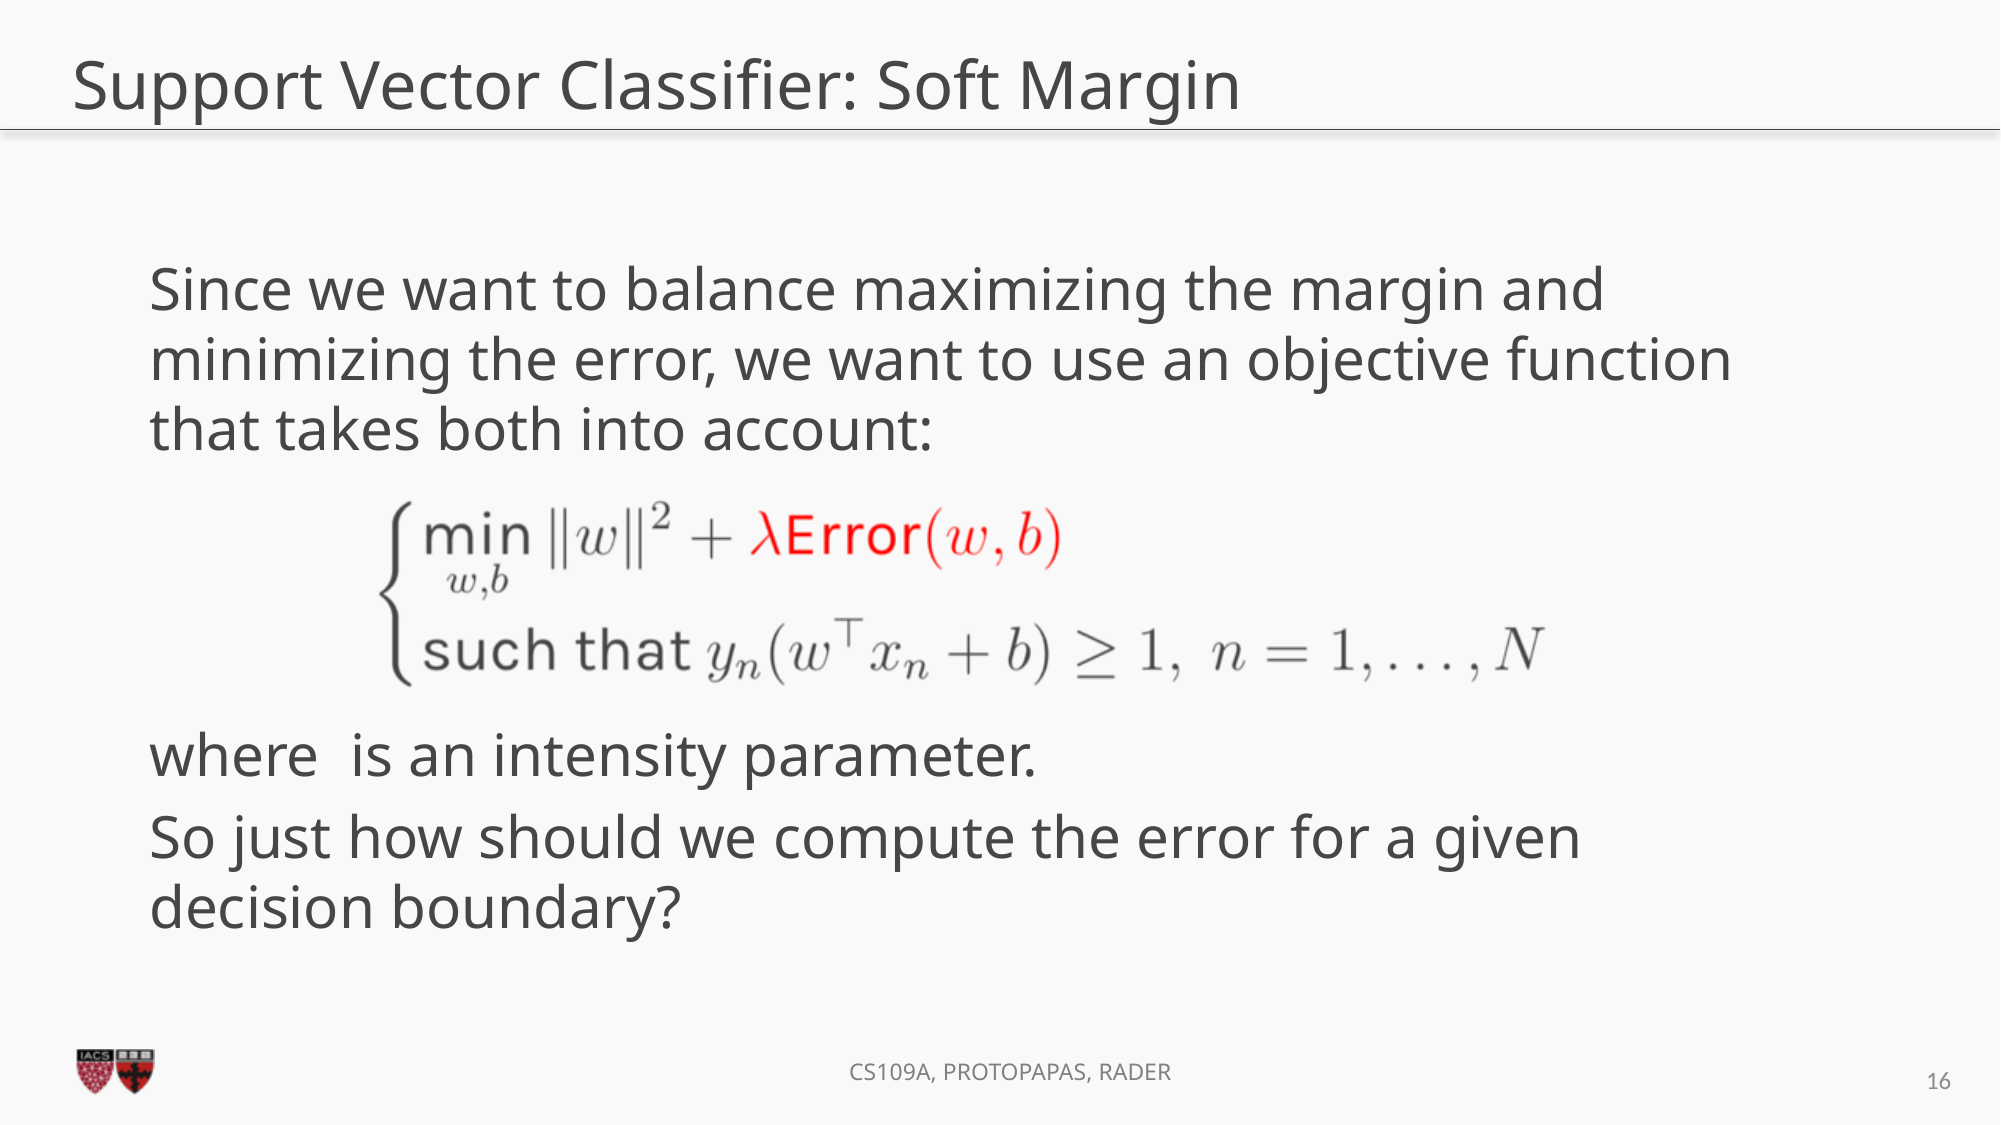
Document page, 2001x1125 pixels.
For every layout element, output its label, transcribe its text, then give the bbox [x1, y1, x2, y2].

picture [349, 486, 1566, 708]
slide_number 16 [1500, 1050, 1967, 1110]
picture [75, 1049, 155, 1095]
title Support Vector Classifier: Soft Margin [57, 35, 1943, 162]
